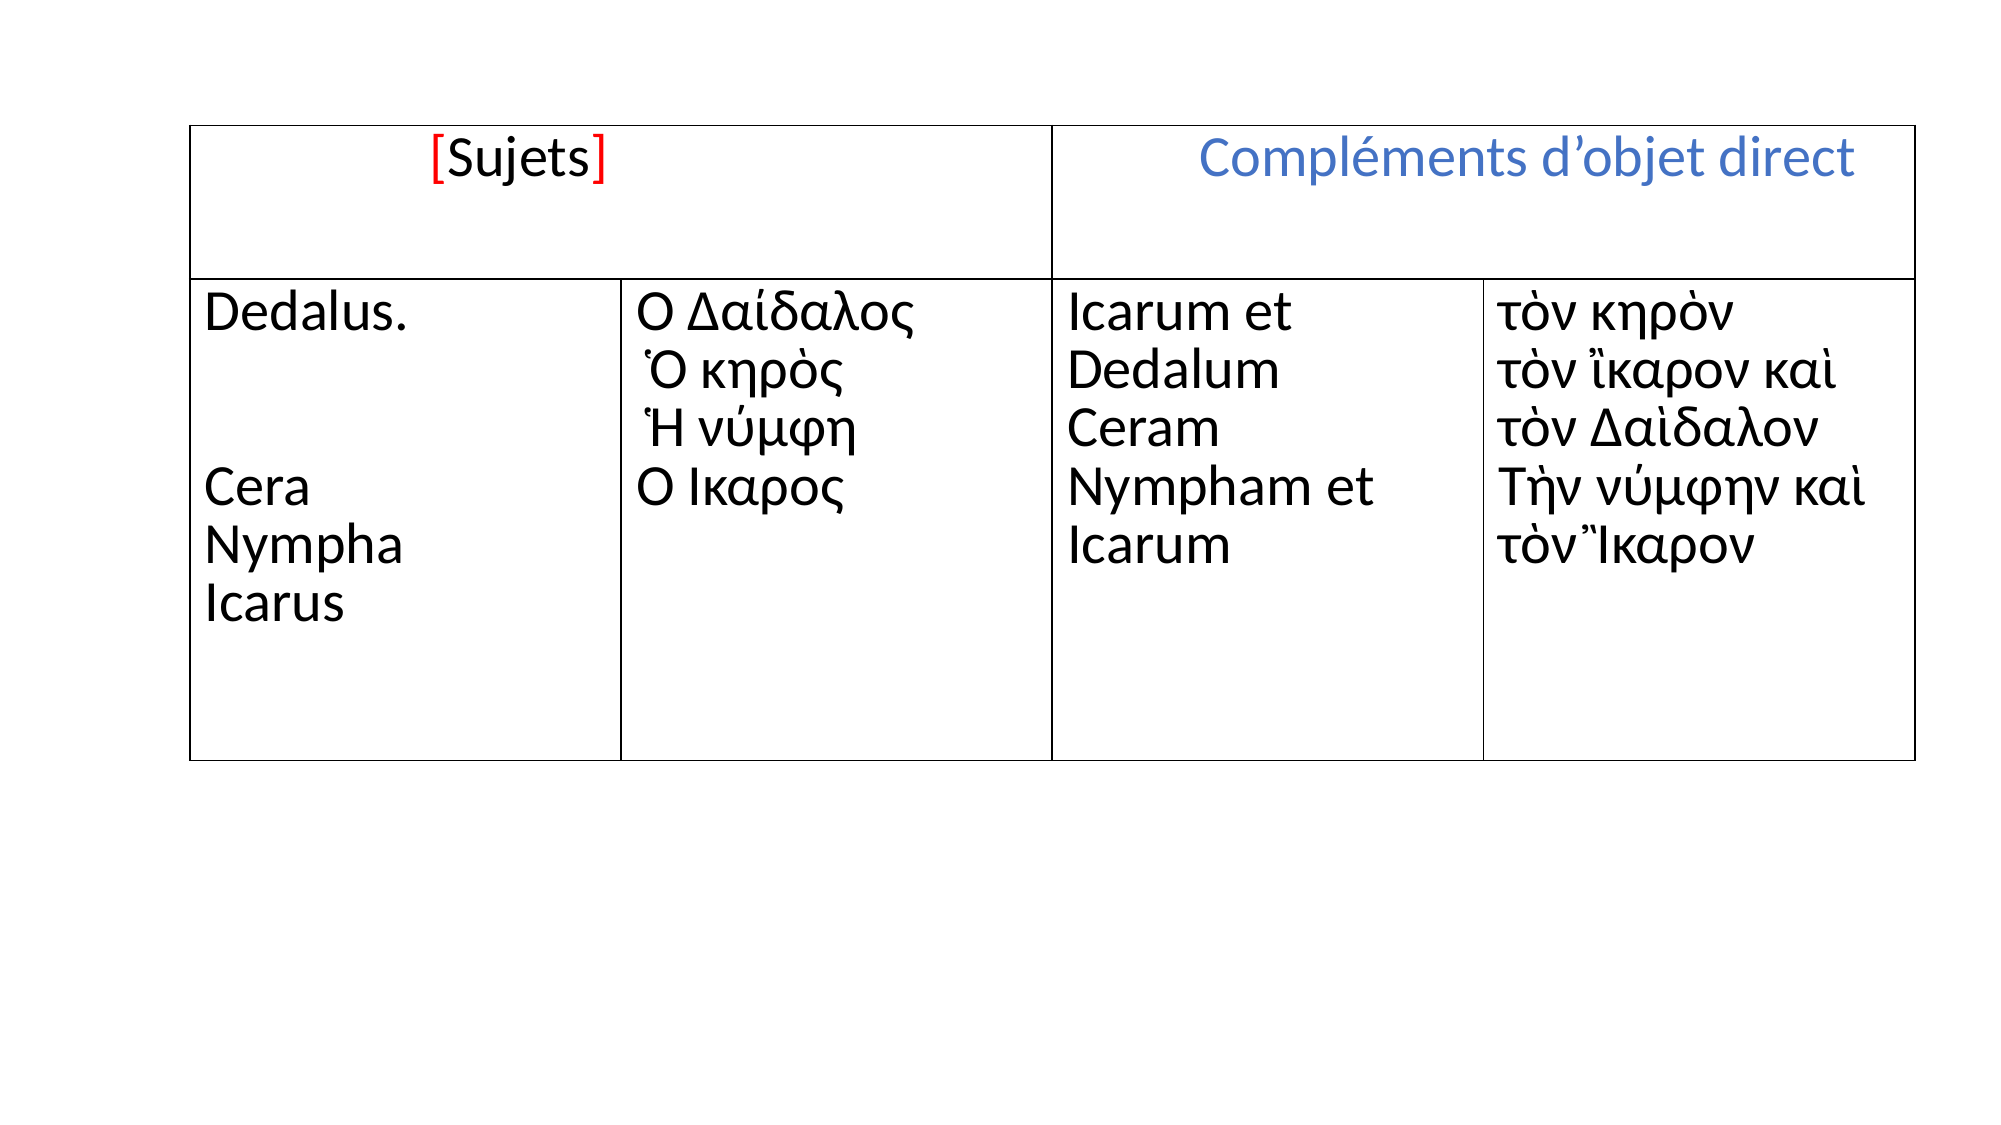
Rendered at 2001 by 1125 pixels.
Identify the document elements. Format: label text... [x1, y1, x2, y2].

table_cell Ὁ Δαίδαλος Ὁ κηρὸς Ἡ νύμφη Ὁ Ἲκαρος [622, 280, 1051, 760]
table_cell Dedalus. Cera Nympha Icarus [191, 280, 620, 760]
table_cell τὸν κηρὸν τὸν ἲκαρον καὶ τὸν Δαὶδαλον Τὴν νύμφην καὶ τὸν Ἲκαρον [1484, 280, 1914, 760]
table_cell Icarum et Dedalum Ceram Nympham et Icarum [1053, 280, 1483, 760]
table_header [Sujets] [191, 126, 1051, 278]
table_header Compléments d’objet direct [1053, 126, 1914, 278]
